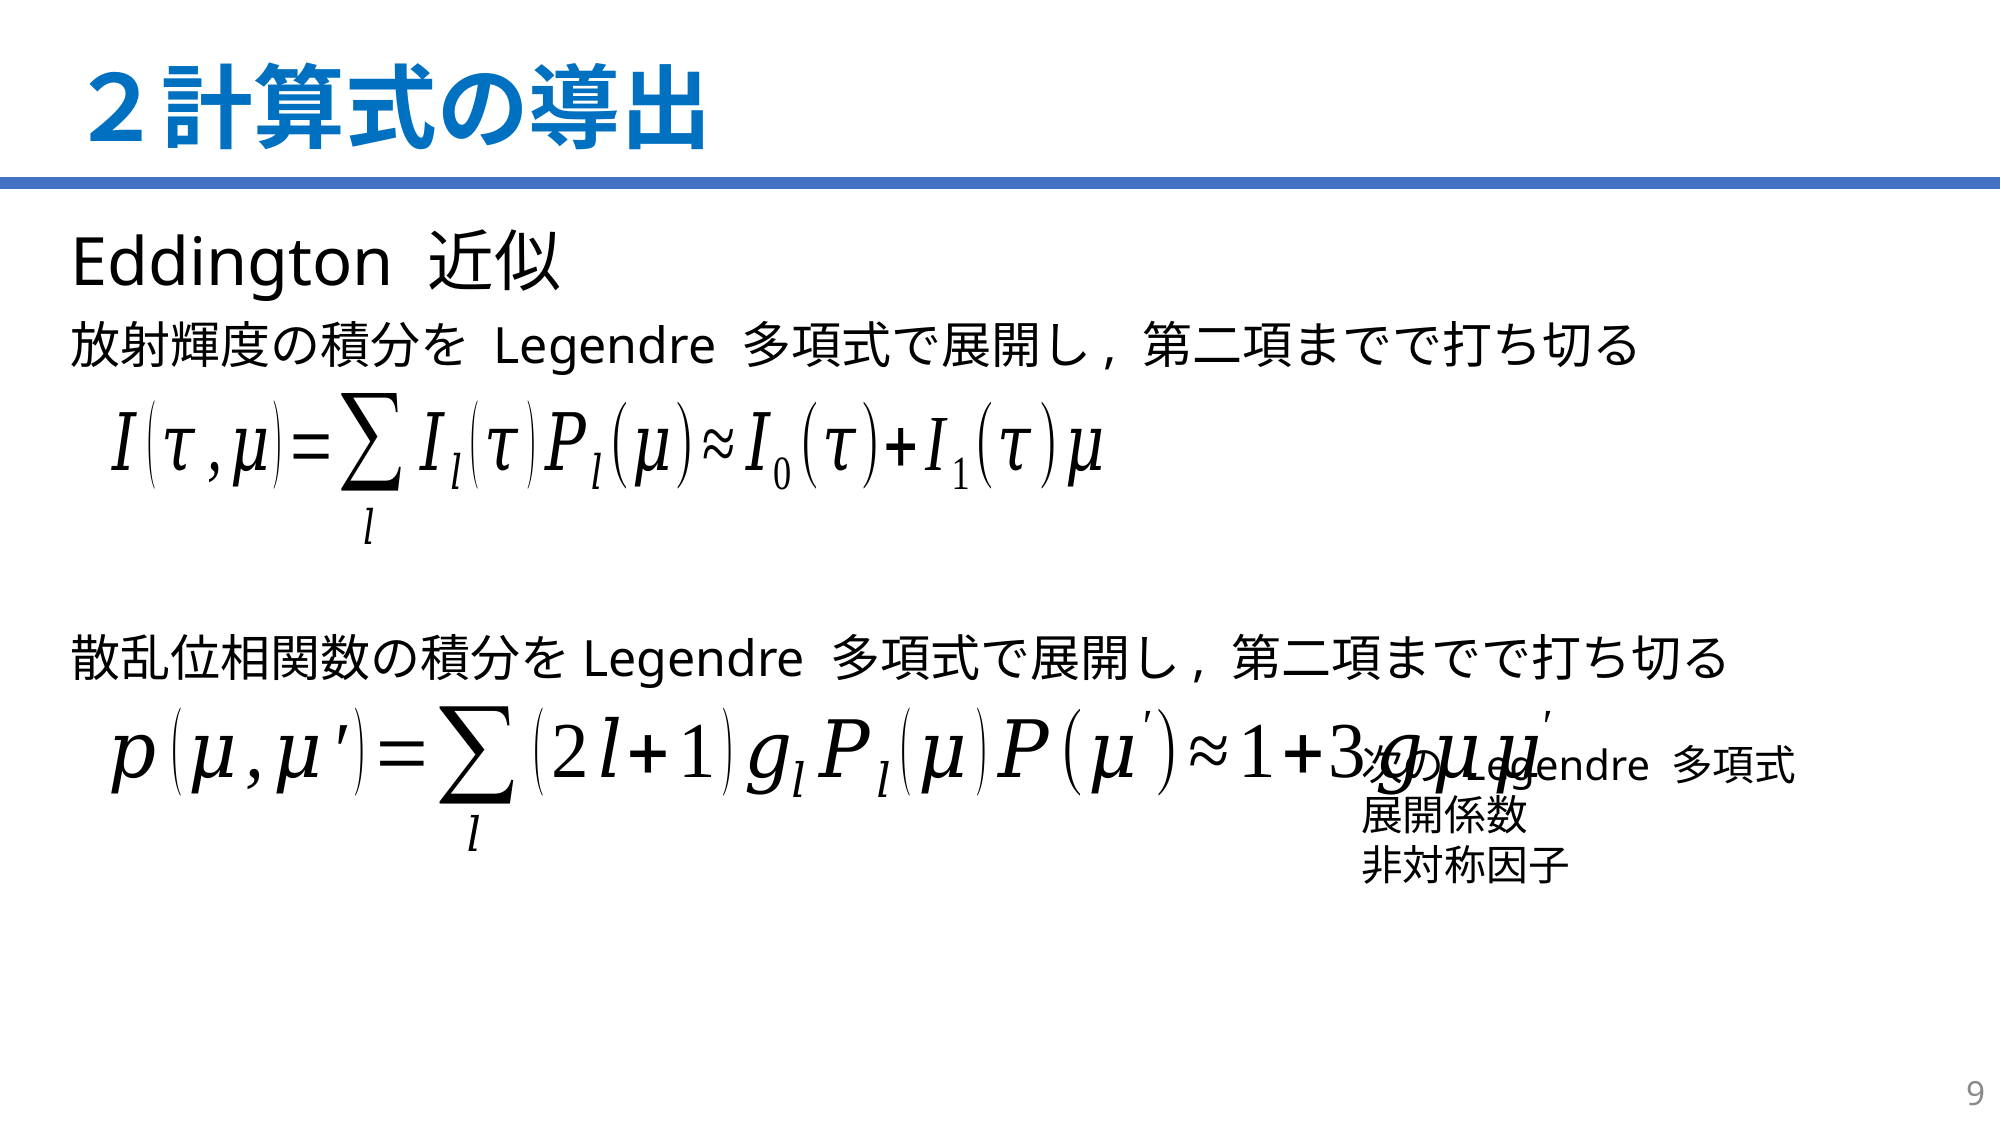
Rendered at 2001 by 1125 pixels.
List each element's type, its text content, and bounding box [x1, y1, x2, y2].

title ２計算式の導出 [55, 3, 1945, 221]
slide_number 9 [1550, 1065, 2000, 1125]
